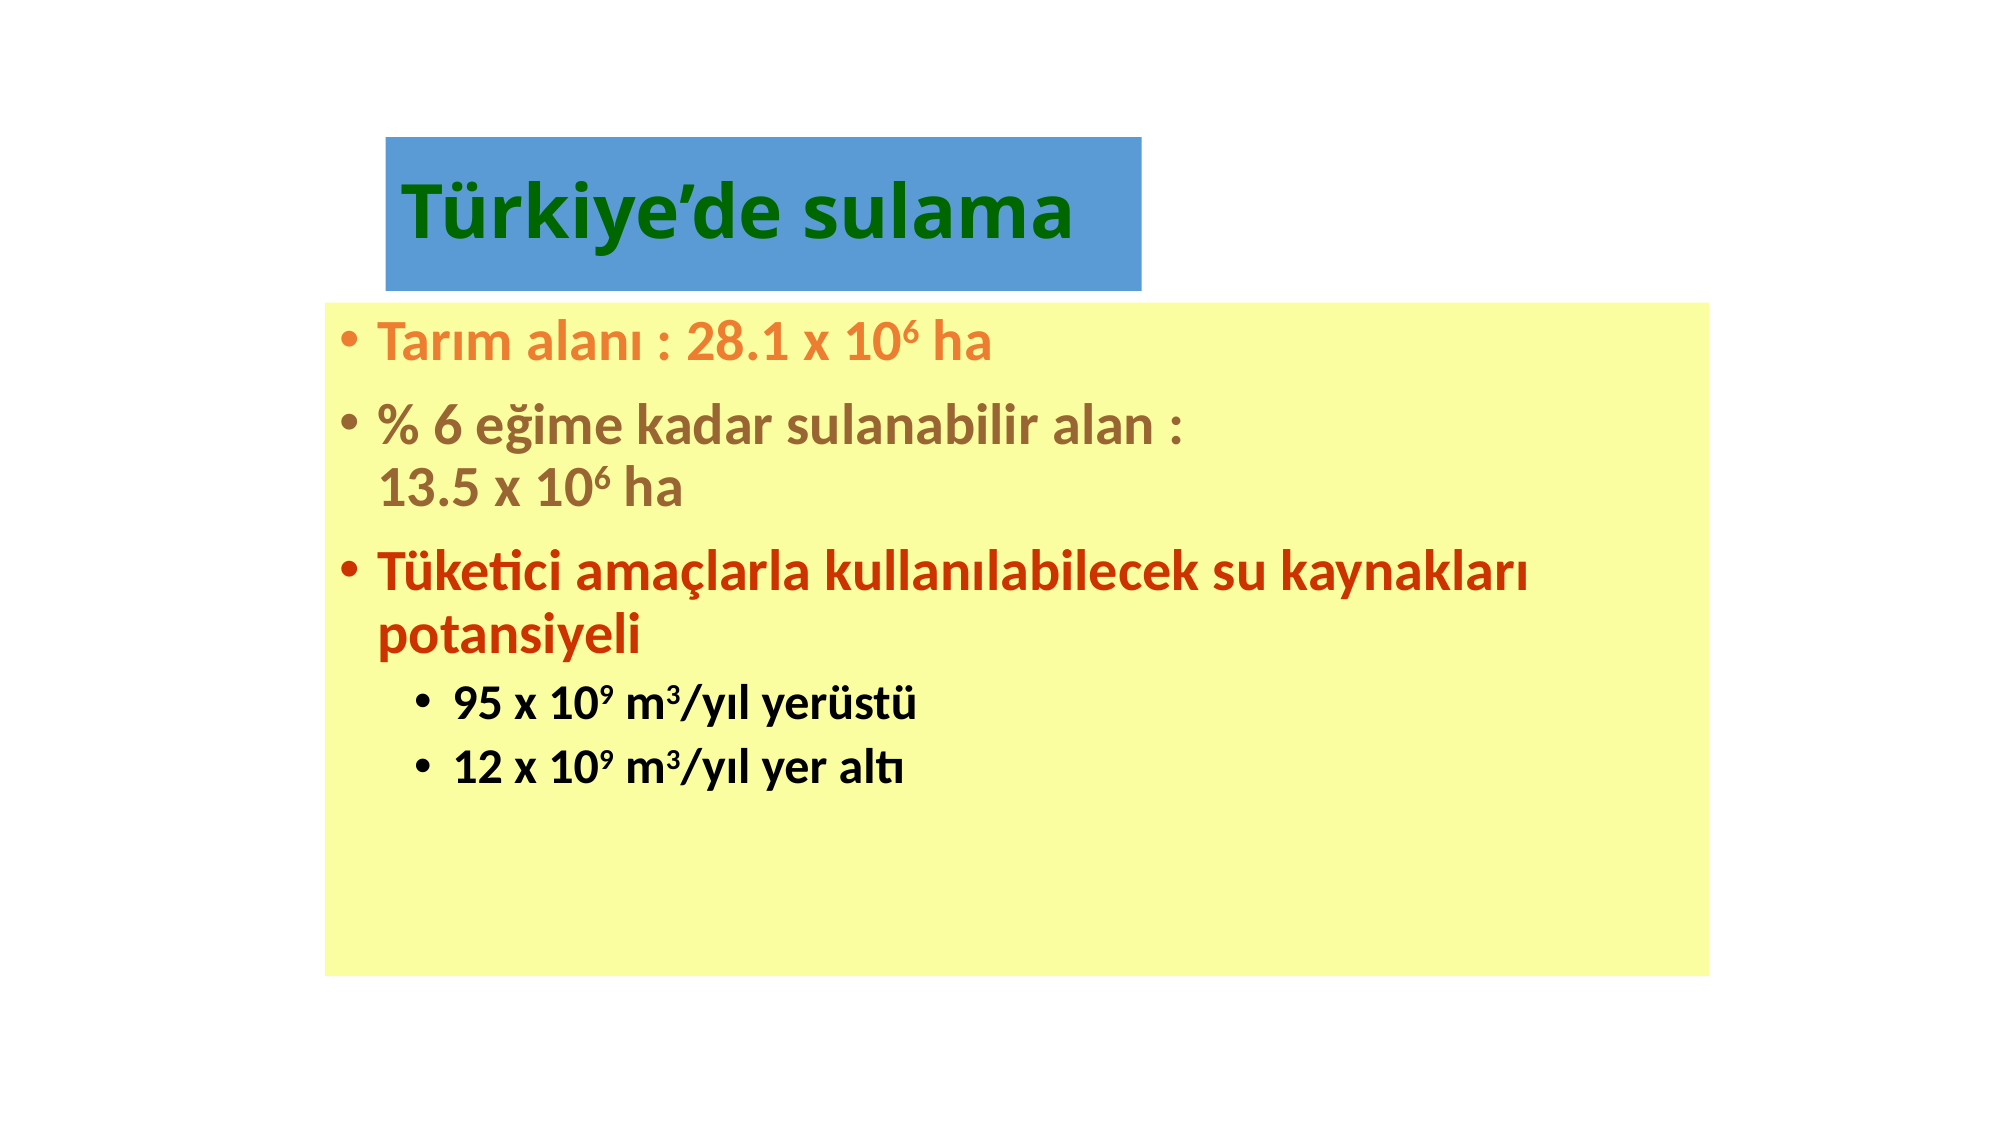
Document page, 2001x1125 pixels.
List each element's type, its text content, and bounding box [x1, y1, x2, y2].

list Tarım alanı : 28.1 x 106 ha % 6 eğime kadar sulanabilir alan : 13.5 x 106 ha Tüketici amaçlarla kullanılabilecek su kaynakları potansiyeli 95 x 109 m3/yıl yerüstü 12 x 109 m3/yıl yer altı [324, 302, 1709, 977]
title Türkiye’de sulama [385, 137, 1142, 291]
